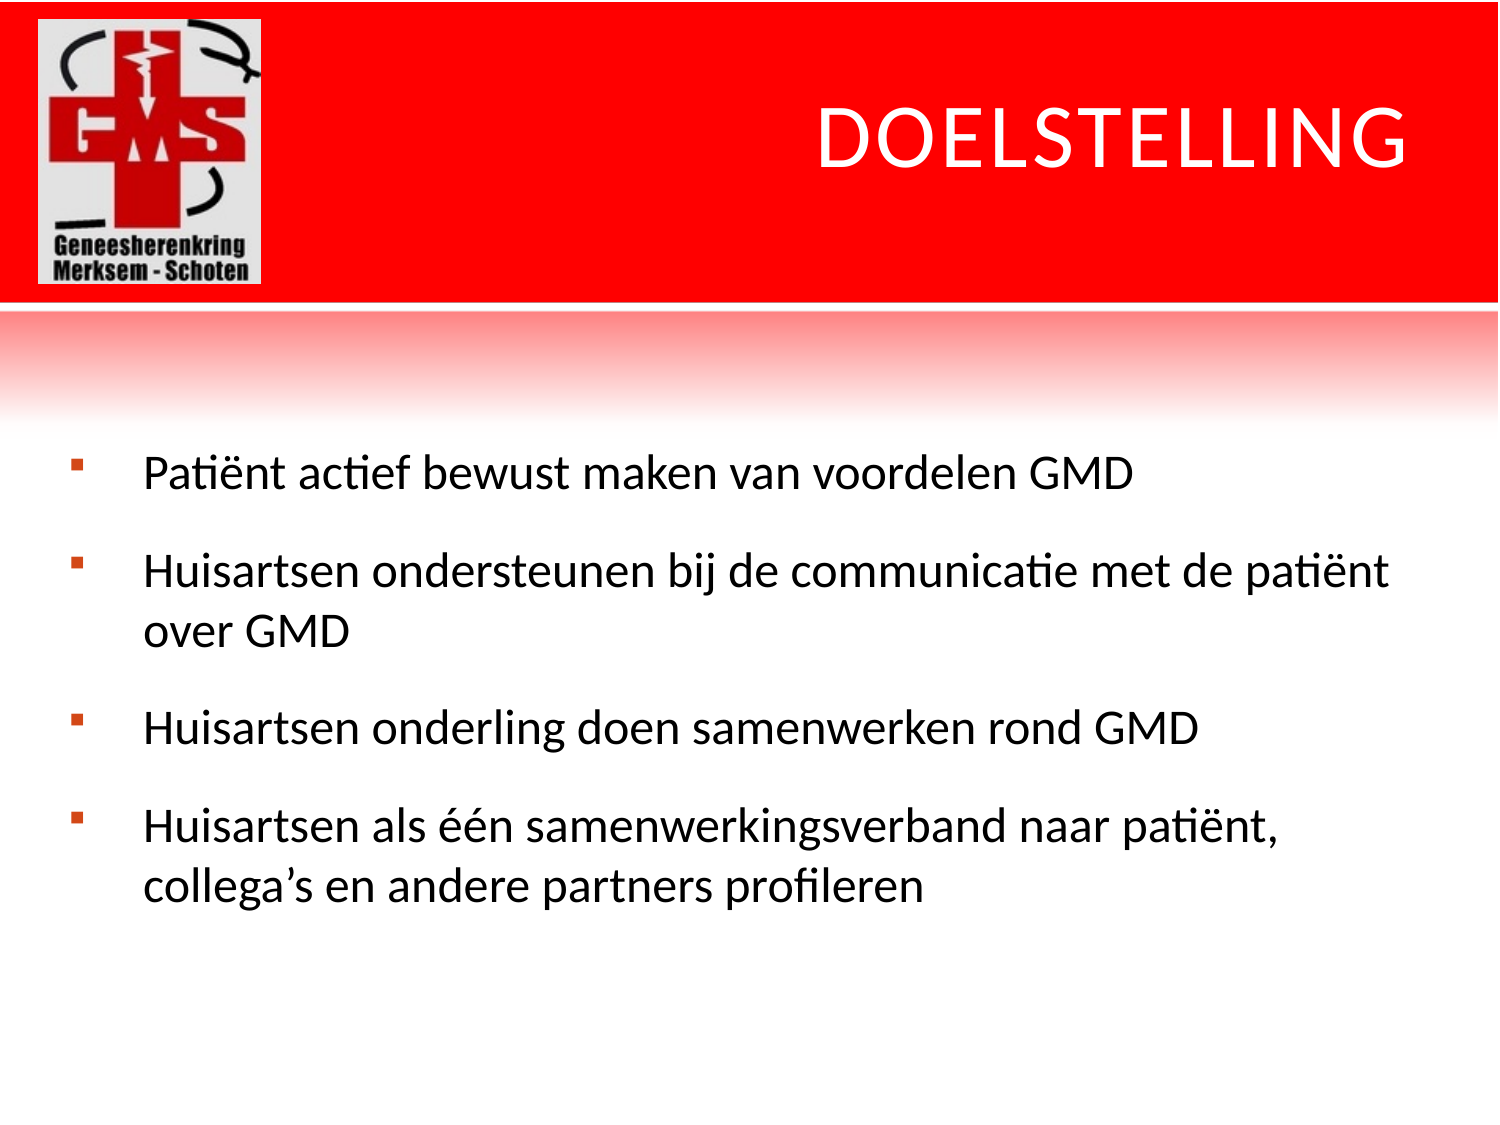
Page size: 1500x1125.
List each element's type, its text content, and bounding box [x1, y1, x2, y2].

title Doelstelling [399, 37, 1425, 225]
list Patiënt actief bewust maken van voordelen GMD Huisartsen ondersteunen bij de communicatie met de patiënt over GMD Huisartsen onderling doen samenwerken rond GMD Huisartsen als één samenwerkingsverband naar patiënt, collega’s en andere partners profileren [53, 432, 1425, 1083]
picture [0, 2, 1500, 613]
